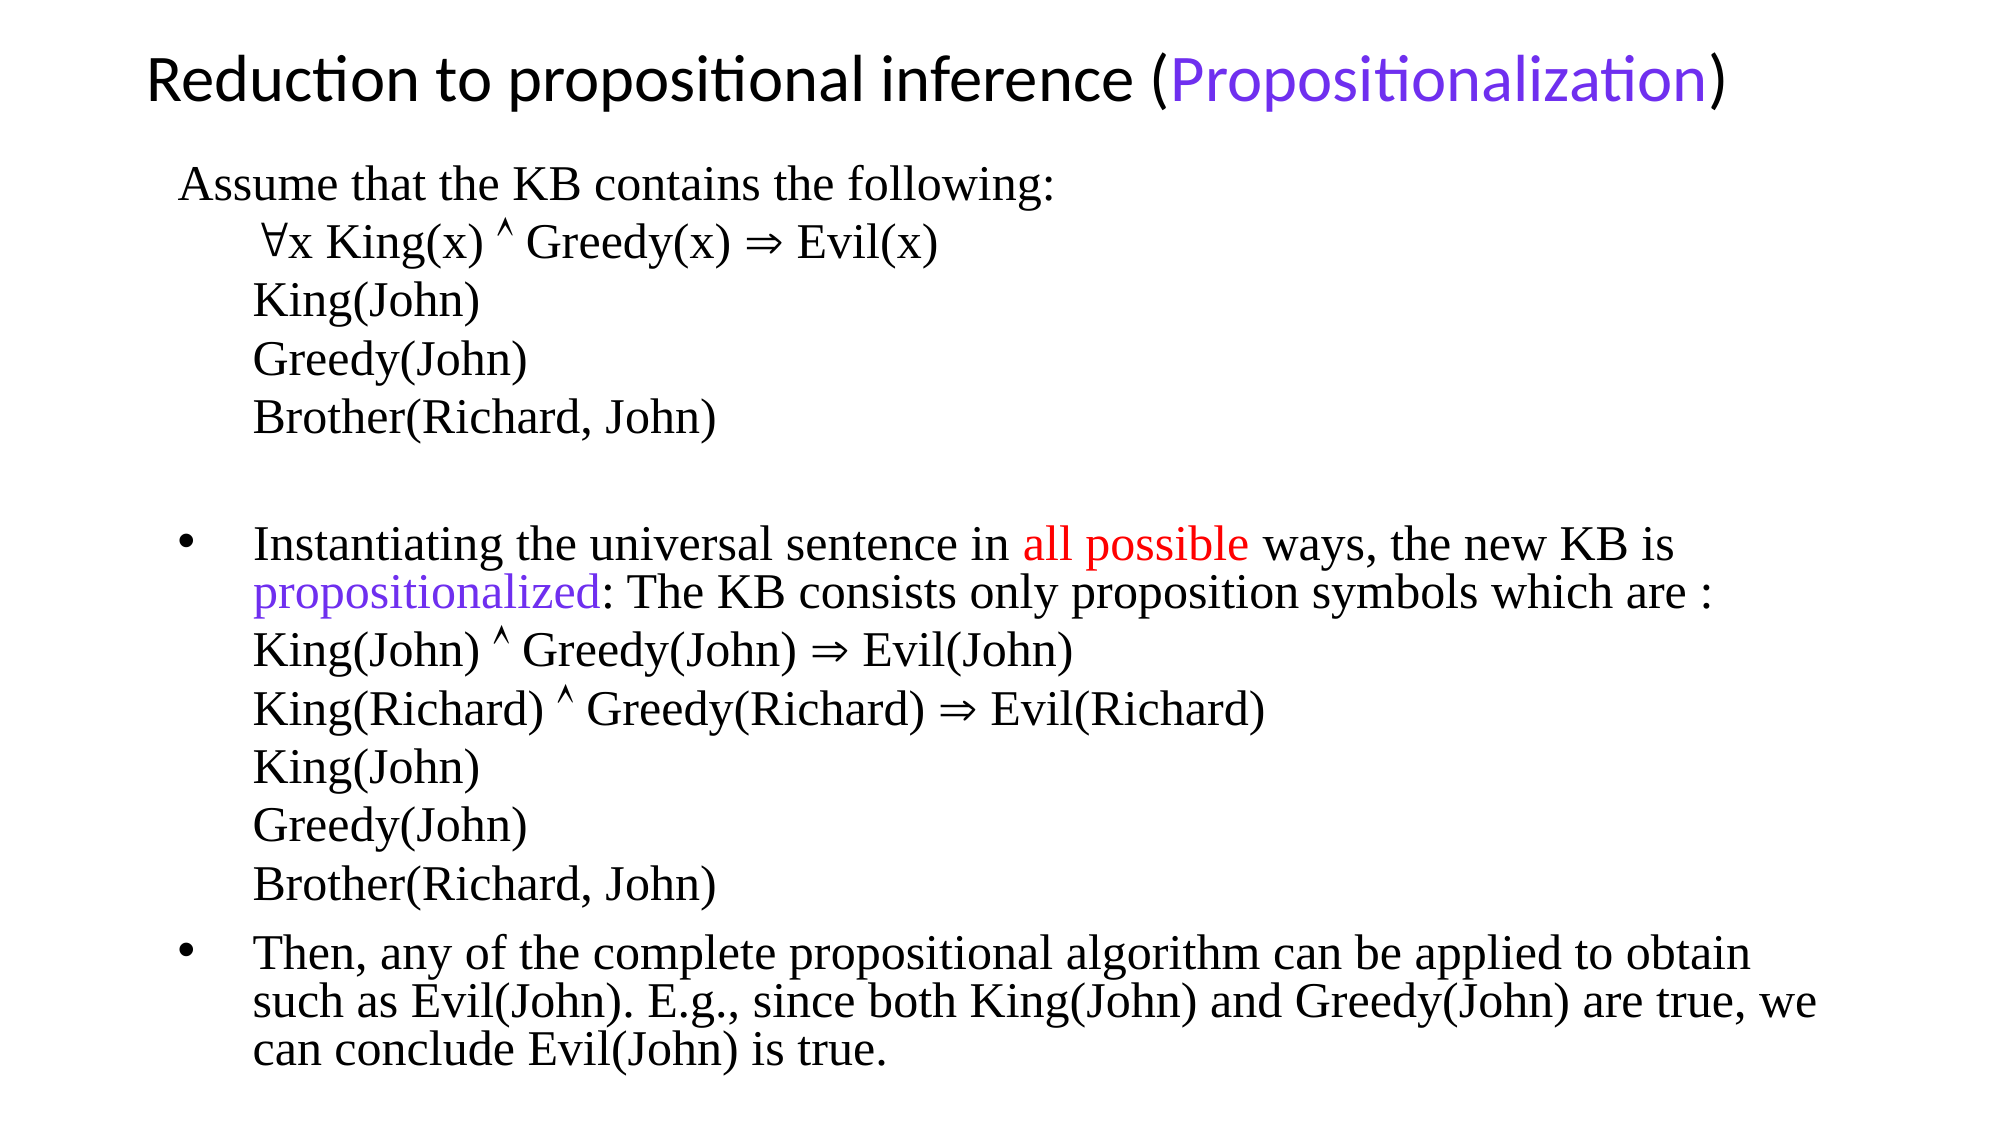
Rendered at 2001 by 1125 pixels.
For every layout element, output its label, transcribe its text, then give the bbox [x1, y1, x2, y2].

list Assume that the KB contains the following: x King(x)  Greedy(x)  Evil(x) King(John) Greedy(John) Brother(Richard, John) Instantiating the universal sentence in all possible ways, the new KB is propositionalized: The KB consists only proposition symbols which are : King(John)  Greedy(John)  Evil(John) King(Richard)  Greedy(Richard)  Evil(Richard) King(John) Greedy(John) Brother(Richard, John) Then, any of the complete propositional algorithm can be applied to obtain such as Evil(John). E.g., since both King(John) and Greedy(John) are true, we can conclude Evil(John) is true. [162, 154, 1838, 1125]
title Reduction to propositional inference (Propositionalization) [131, 0, 1754, 159]
